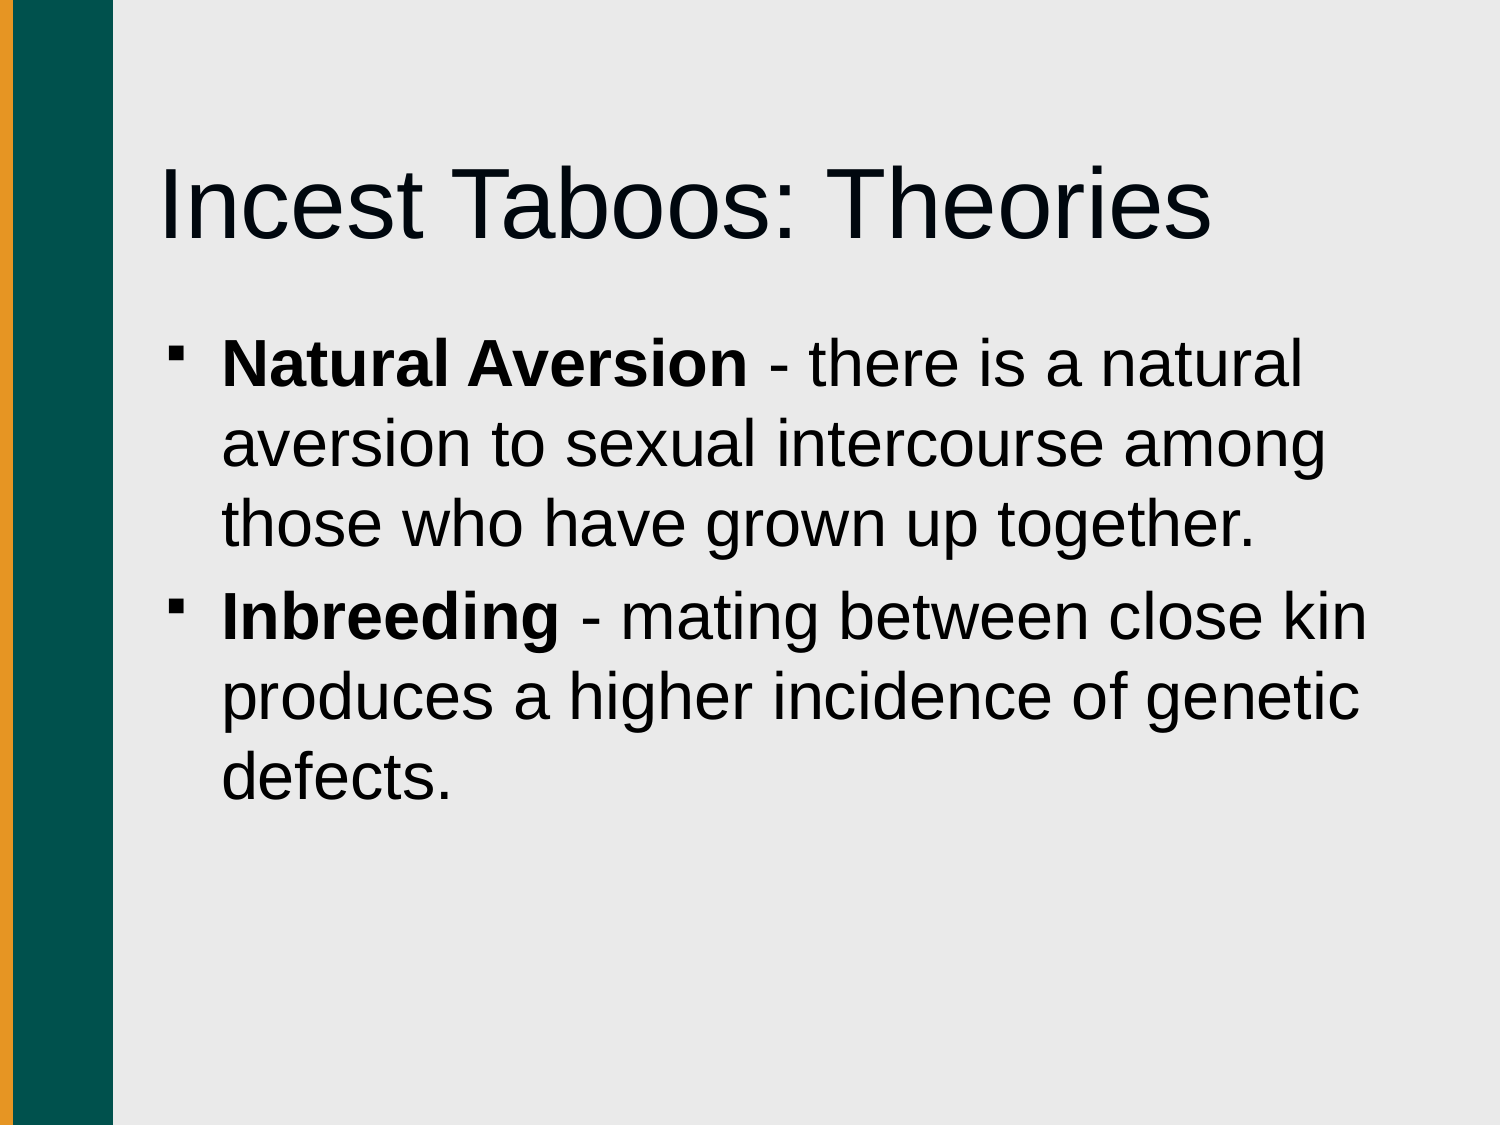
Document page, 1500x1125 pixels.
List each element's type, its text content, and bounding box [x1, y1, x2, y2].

title Incest Taboos: Theories [142, 87, 1482, 267]
list Natural Aversion - there is a natural aversion to sexual intercourse among those who have grown up together. Inbreeding - mating between close kin produces a higher incidence of genetic defects. [149, 312, 1481, 1000]
